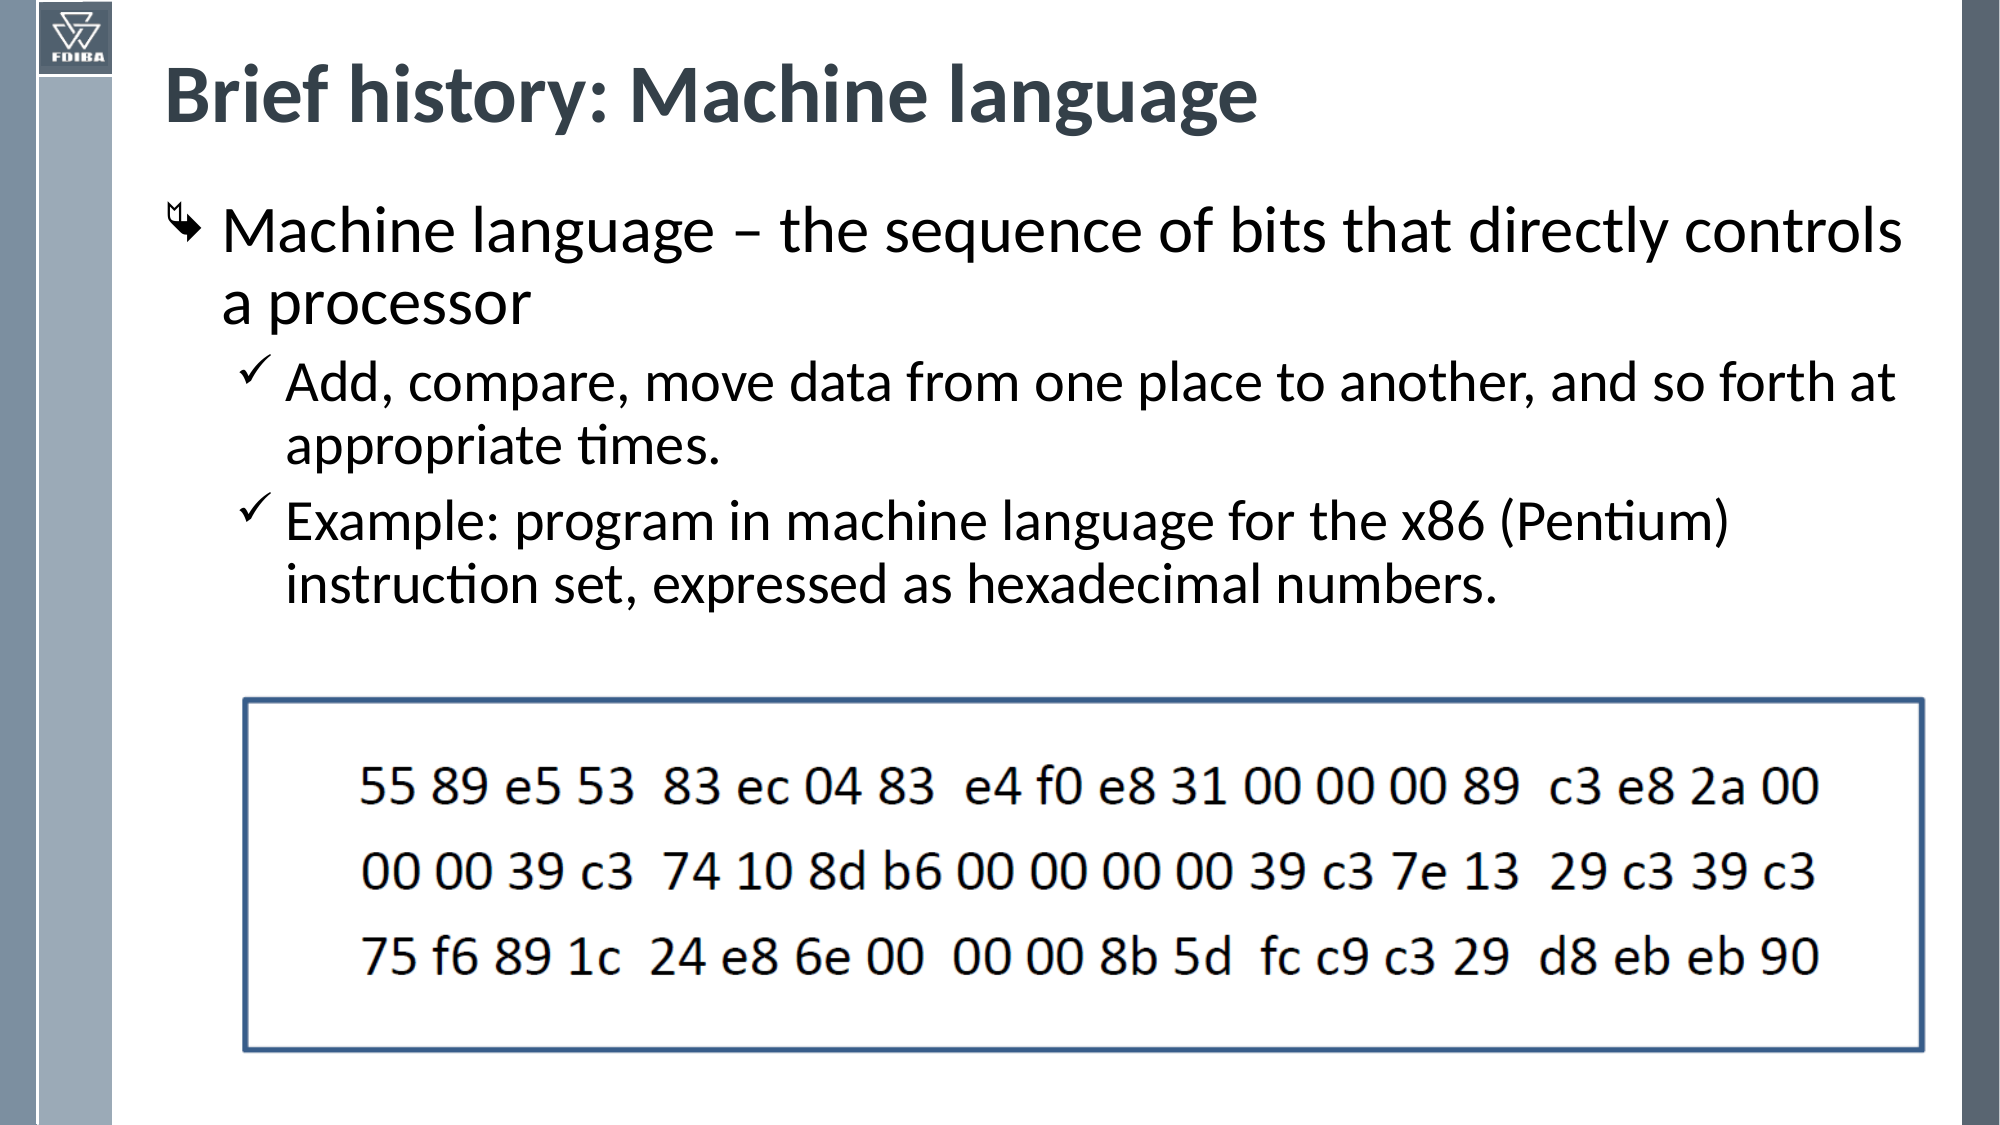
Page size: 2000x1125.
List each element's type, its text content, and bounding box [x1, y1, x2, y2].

picture [236, 687, 1932, 1059]
list Machine language – the sequence of bits that directly controls a processor Add, compare, move data from one place to another, and so forth at appropriate times. Example: program in machine language for the x86 (Pentium) instruction set, expressed as hexadecimal numbers. [149, 187, 1938, 1075]
picture [41, 10, 108, 66]
title Brief history: Machine language [149, 29, 1938, 149]
